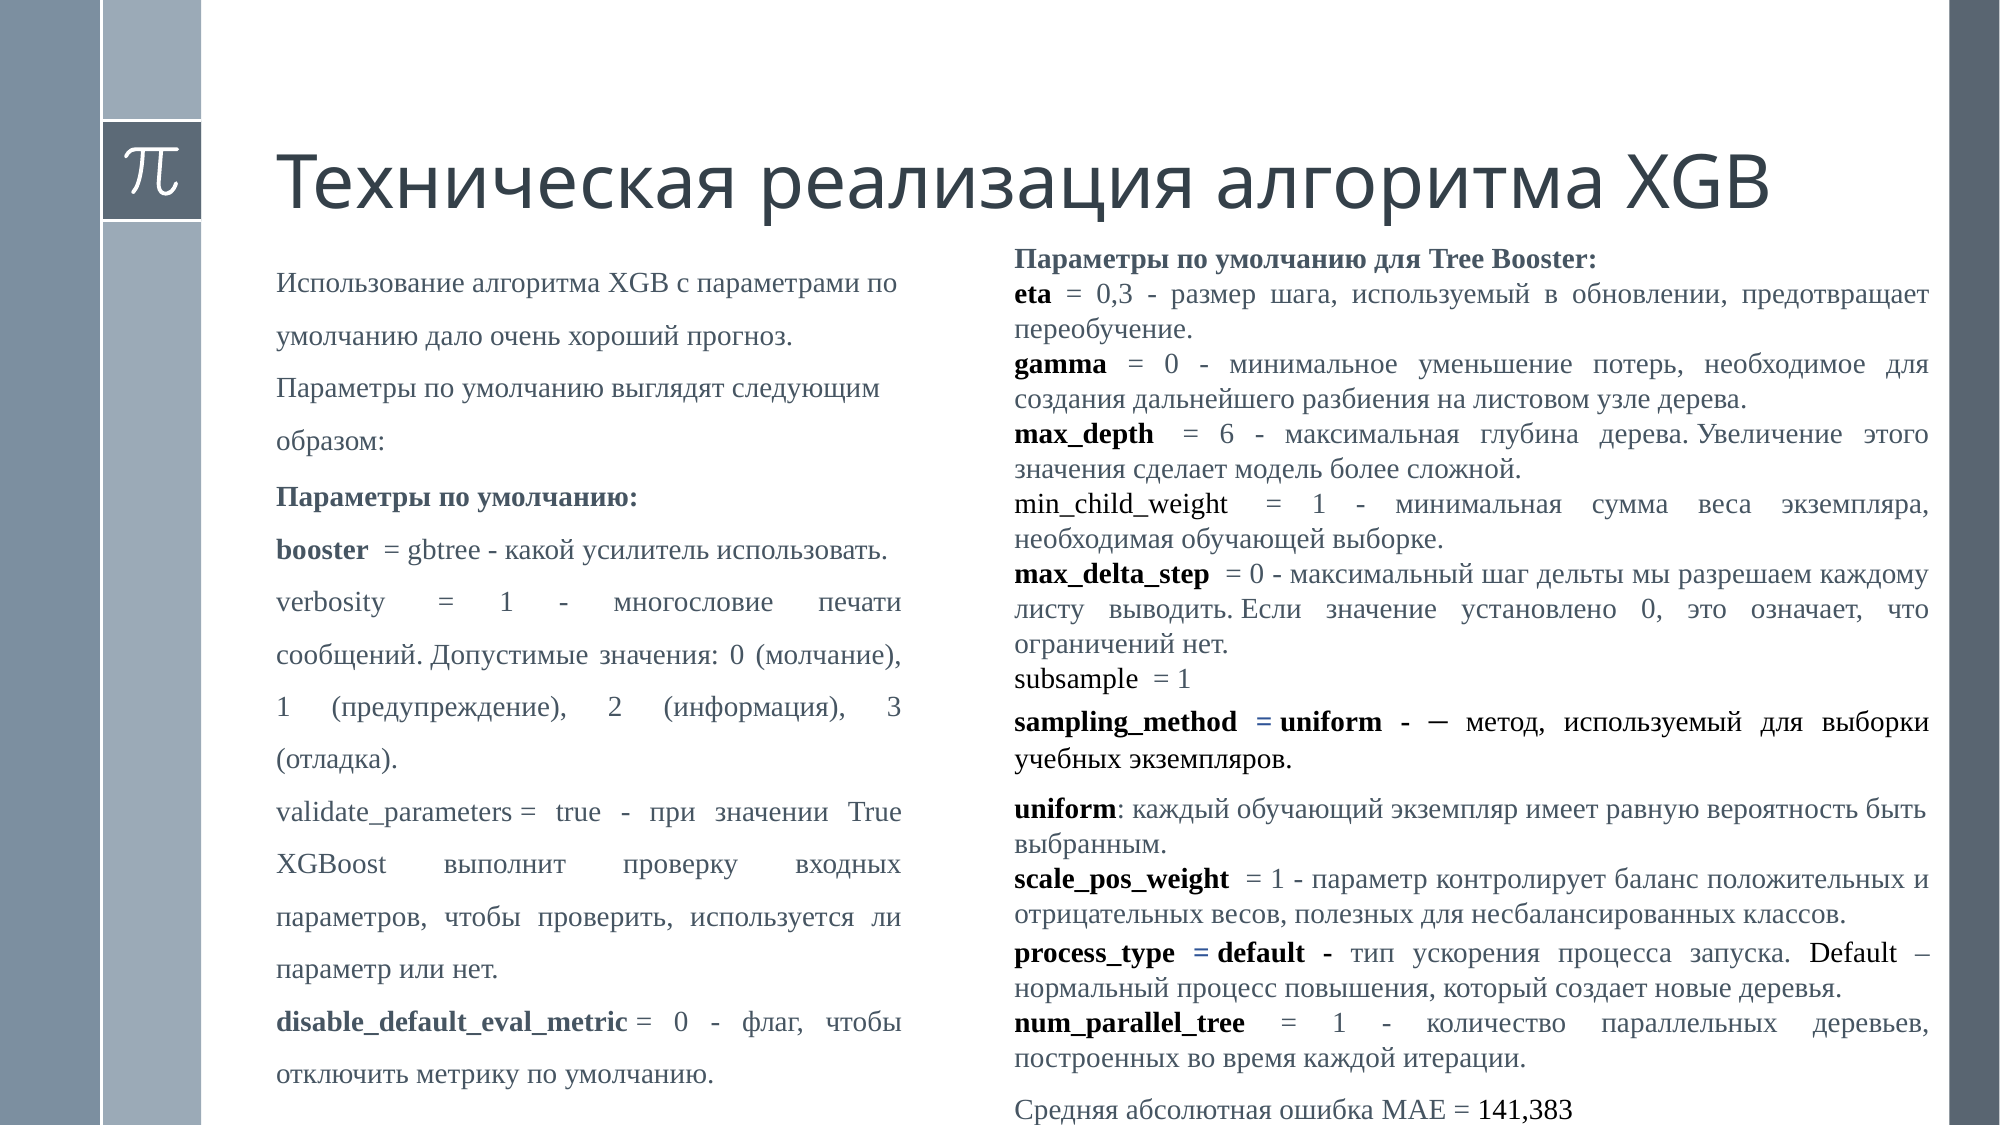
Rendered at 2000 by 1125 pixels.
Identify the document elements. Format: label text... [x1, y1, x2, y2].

text_box Параметры по умолчанию для Tree Booster: eta = 0,3 - размер шага, используемый в обновлении, предотвращает переобучение. gamma = 0 - минимальное уменьшение потерь, необходимое для создания дальнейшего разбиения на листовом узле дерева. max_depth = 6 - максимальная глубина дерева. Увеличение этого значения сделает модель более сложной. min_child_weight = 1 - минимальная сумма веса экземпляра, необходимая обучающей выборке. max_delta_step = 0 - максимальный шаг дельты мы разрешаем каждому листу выводить. Если значение установлено 0, это означает, что ограничений нет. subsample = 1 sampling_method = uniform - – метод, используемый для выборки учебных экземпляров. uniform: каждый обучающий экземпляр имеет равную вероятность быть выбранным. scale_pos_weight = 1 - параметр контролирует баланс положительных и отрицательных весов, полезных для несбалансированных классов. process_type = default - тип ускорения процесса запуска. Default – нормальный процесс повышения, который создает новые деревья. num_parallel_tree = 1 - количество параллельных деревьев, построенных во время каждой итерации. Средняя абсолютная ошибка MAE = 141,383 [999, 232, 1945, 1125]
text_box Использование алгоритма XGB с параметрами по умолчанию дало очень хороший прогноз. Параметры по умолчанию выглядят следующим образом: Параметры по умолчанию: booster = gbtree - какой усилитель использовать. verbosity = 1 - многословие печати сообщений. Допустимые значения: 0 (молчание), 1 (предупреждение), 2 (информация), 3 (отладка). validate_parameters = true - при значении True XGBoost выполнит проверку входных параметров, чтобы проверить, используется ли параметр или нет. disable_default_eval_metric = 0 - флаг, чтобы отключить метрику по умолчанию. [261, 238, 918, 1097]
title Техническая реализация алгоритма XGB [261, 29, 1867, 233]
